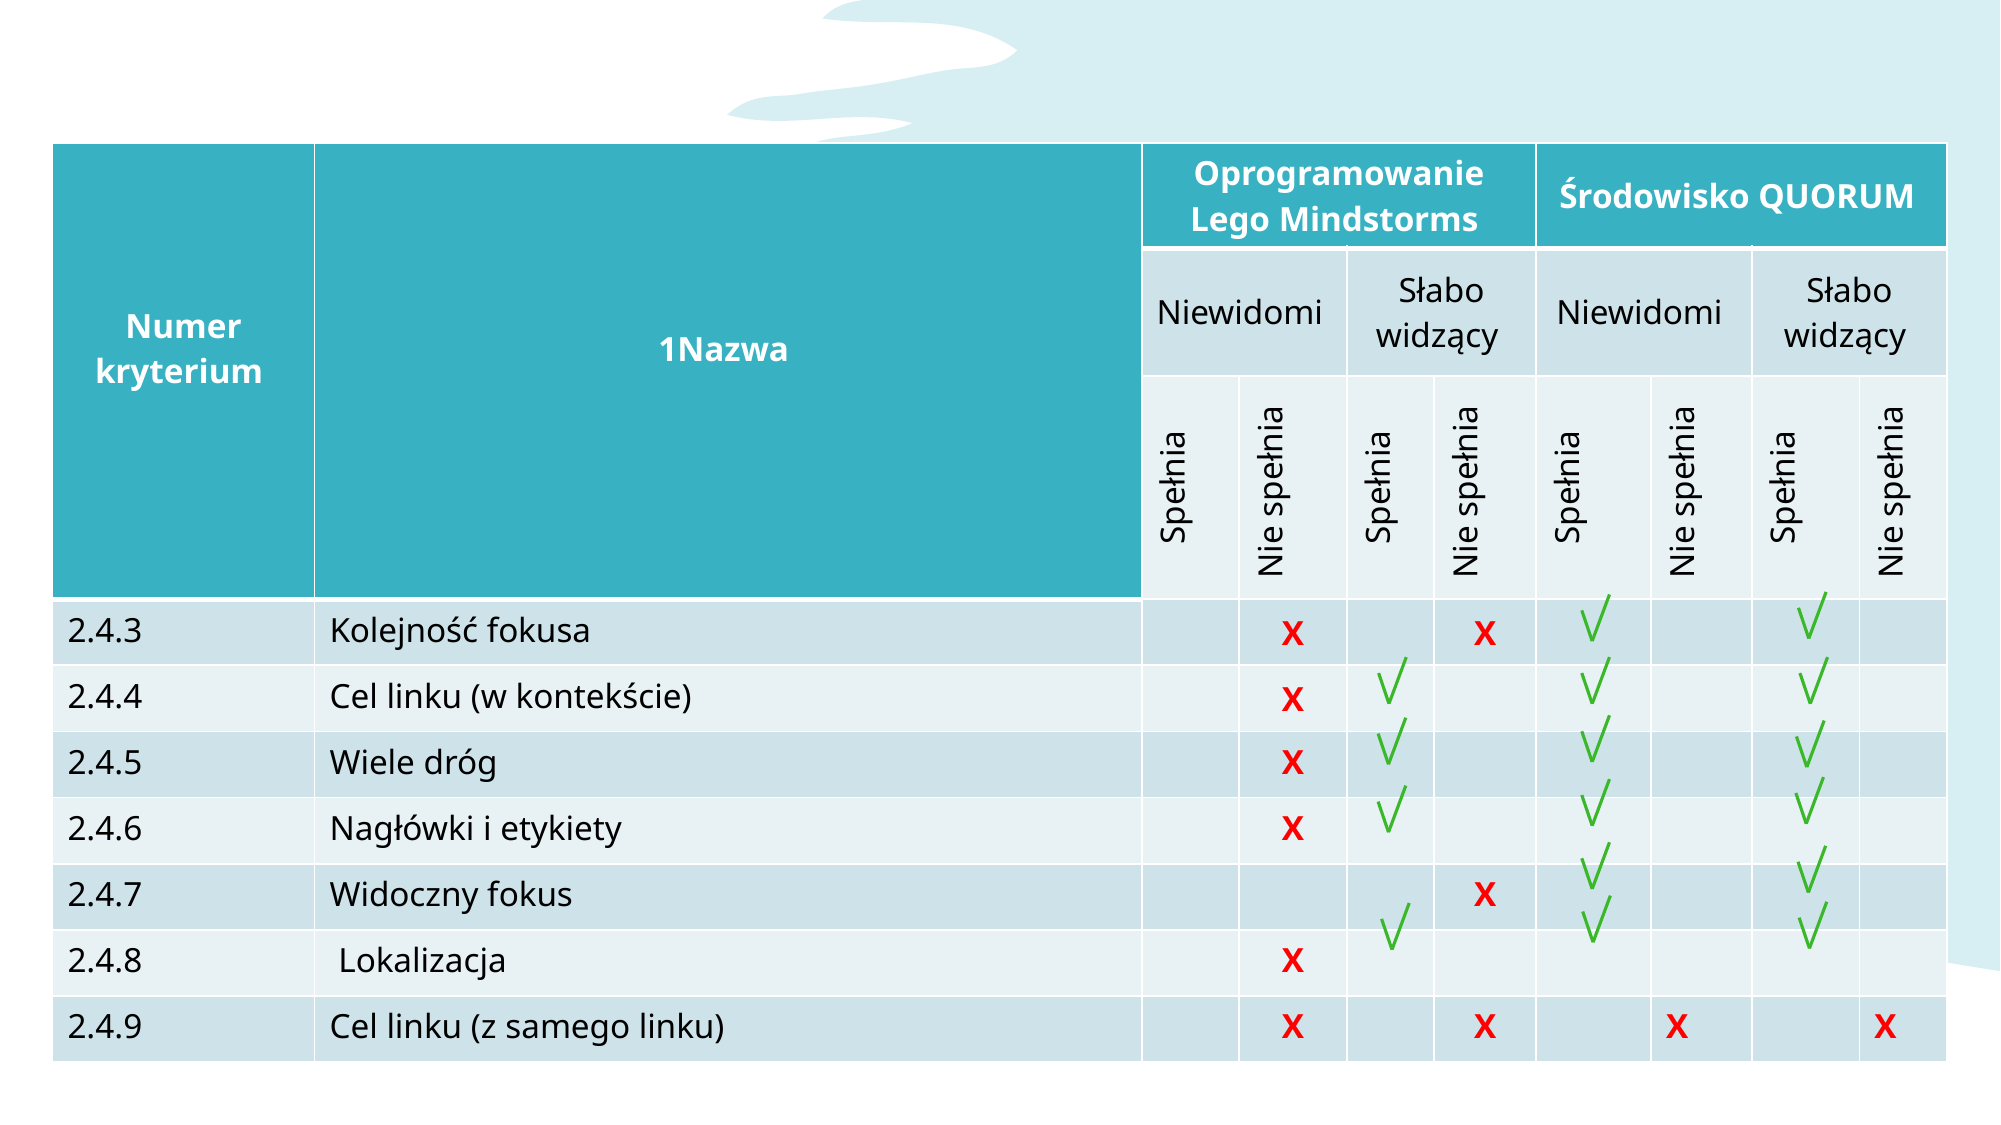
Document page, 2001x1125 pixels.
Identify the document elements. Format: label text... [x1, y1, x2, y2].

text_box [1795, 777, 1824, 824]
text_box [1581, 715, 1610, 762]
table_cell Nie spełnia [1435, 377, 1535, 598]
table_cell Cel linku (z samego linku) [315, 997, 1141, 1061]
table_cell Widoczny fokus [315, 865, 1141, 929]
table_header Oprogramowanie Lego Mindstorms [1143, 144, 1535, 246]
table_cell X [1860, 997, 1946, 1061]
table_cell [1537, 931, 1650, 995]
table_cell Lokalizacja [315, 931, 1141, 995]
table_cell [1860, 865, 1946, 929]
table_cell Niewidomi [1537, 251, 1751, 375]
table_cell [1348, 798, 1433, 863]
table_cell [1652, 865, 1751, 929]
table_cell [1537, 600, 1650, 664]
table_cell Spełnia [1143, 377, 1238, 598]
table_cell X [1240, 931, 1346, 995]
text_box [1798, 591, 1827, 639]
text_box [1381, 903, 1410, 950]
table_cell [1143, 798, 1238, 863]
table_header Środowisko QUORUM [1537, 144, 1946, 246]
table_cell [1143, 600, 1238, 664]
table_cell [1435, 931, 1535, 995]
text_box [1796, 720, 1825, 768]
table_cell [1753, 865, 1859, 929]
table_cell [1652, 732, 1751, 797]
table_cell X [1240, 600, 1346, 664]
table_cell Nie spełnia [1652, 377, 1751, 598]
table_cell [1753, 997, 1859, 1061]
table_cell Spełnia [1537, 377, 1650, 598]
table_cell 2.4.3 [53, 602, 314, 664]
table_cell Spełnia [1348, 377, 1433, 598]
table_cell 2.4.9 [53, 997, 314, 1061]
table_cell [1348, 931, 1433, 995]
table_cell [1348, 997, 1433, 1061]
table_cell X [1435, 600, 1535, 664]
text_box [1378, 657, 1407, 704]
table_cell [1860, 666, 1946, 731]
table_cell Nie spełnia [1240, 377, 1346, 598]
table_cell [1435, 666, 1535, 731]
table_cell [1652, 666, 1751, 731]
table_cell 2.4.5 [53, 732, 314, 797]
table_cell 2.4.8 [53, 931, 314, 995]
table_cell [1537, 732, 1650, 797]
table_cell Słabo widzący [1348, 251, 1535, 375]
table_cell Cel linku (w kontekście) [315, 666, 1141, 731]
table_cell [1435, 732, 1535, 797]
table_cell X [1240, 997, 1346, 1061]
table_cell [1537, 666, 1650, 731]
table_cell [1753, 798, 1859, 863]
table_cell [1860, 931, 1946, 995]
table_cell Nie spełnia [1860, 377, 1946, 598]
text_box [1799, 901, 1827, 949]
table_cell X [1240, 732, 1346, 797]
table_cell X [1435, 865, 1535, 929]
table_cell [1753, 666, 1859, 731]
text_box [1581, 779, 1610, 826]
table_cell Spełnia [1753, 377, 1859, 598]
table_cell 2.4.7 [53, 865, 314, 929]
table_cell 2.4.6 [53, 798, 314, 863]
table_cell Słabo widzący [1753, 251, 1946, 375]
table_cell [1348, 865, 1433, 929]
table_cell [1860, 732, 1946, 797]
table_cell [1537, 798, 1650, 863]
table_cell Wiele dróg [315, 732, 1141, 797]
table_cell [1348, 666, 1433, 731]
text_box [1581, 657, 1610, 704]
table_cell [1348, 600, 1433, 664]
table_cell [1753, 732, 1859, 797]
table_cell [1435, 798, 1535, 863]
table_cell X [1240, 666, 1346, 731]
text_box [1798, 845, 1826, 893]
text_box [1378, 785, 1406, 833]
table_header Numer kryterium [53, 144, 314, 597]
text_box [1799, 657, 1828, 704]
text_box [1581, 842, 1610, 889]
table_cell X [1240, 798, 1346, 863]
table_cell [1860, 600, 1946, 664]
table_cell [1537, 865, 1650, 929]
table_cell [1652, 931, 1751, 995]
table_cell [1348, 732, 1433, 797]
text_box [1581, 594, 1610, 642]
table_cell [1652, 600, 1751, 664]
table_cell [1753, 600, 1859, 664]
table_cell [1860, 798, 1946, 863]
table_cell X [1652, 997, 1751, 1061]
table_cell X [1435, 997, 1535, 1061]
table_cell [1143, 865, 1238, 929]
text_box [1378, 717, 1406, 765]
table_cell [1753, 931, 1859, 995]
table_cell Kolejność fokusa [315, 602, 1141, 664]
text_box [1582, 895, 1611, 943]
table_cell [1652, 798, 1751, 863]
table_cell 2.4.4 [53, 666, 314, 731]
table_cell [1143, 732, 1238, 797]
table_cell [1143, 666, 1238, 731]
table_cell [1143, 931, 1238, 995]
table_cell [1143, 997, 1238, 1061]
table_cell [1537, 997, 1650, 1061]
table_header 1Nazwa [315, 144, 1141, 597]
table_cell Nagłówki i etykiety [315, 798, 1141, 863]
table_cell [1240, 865, 1346, 929]
table_cell Niewidomi [1143, 251, 1346, 375]
